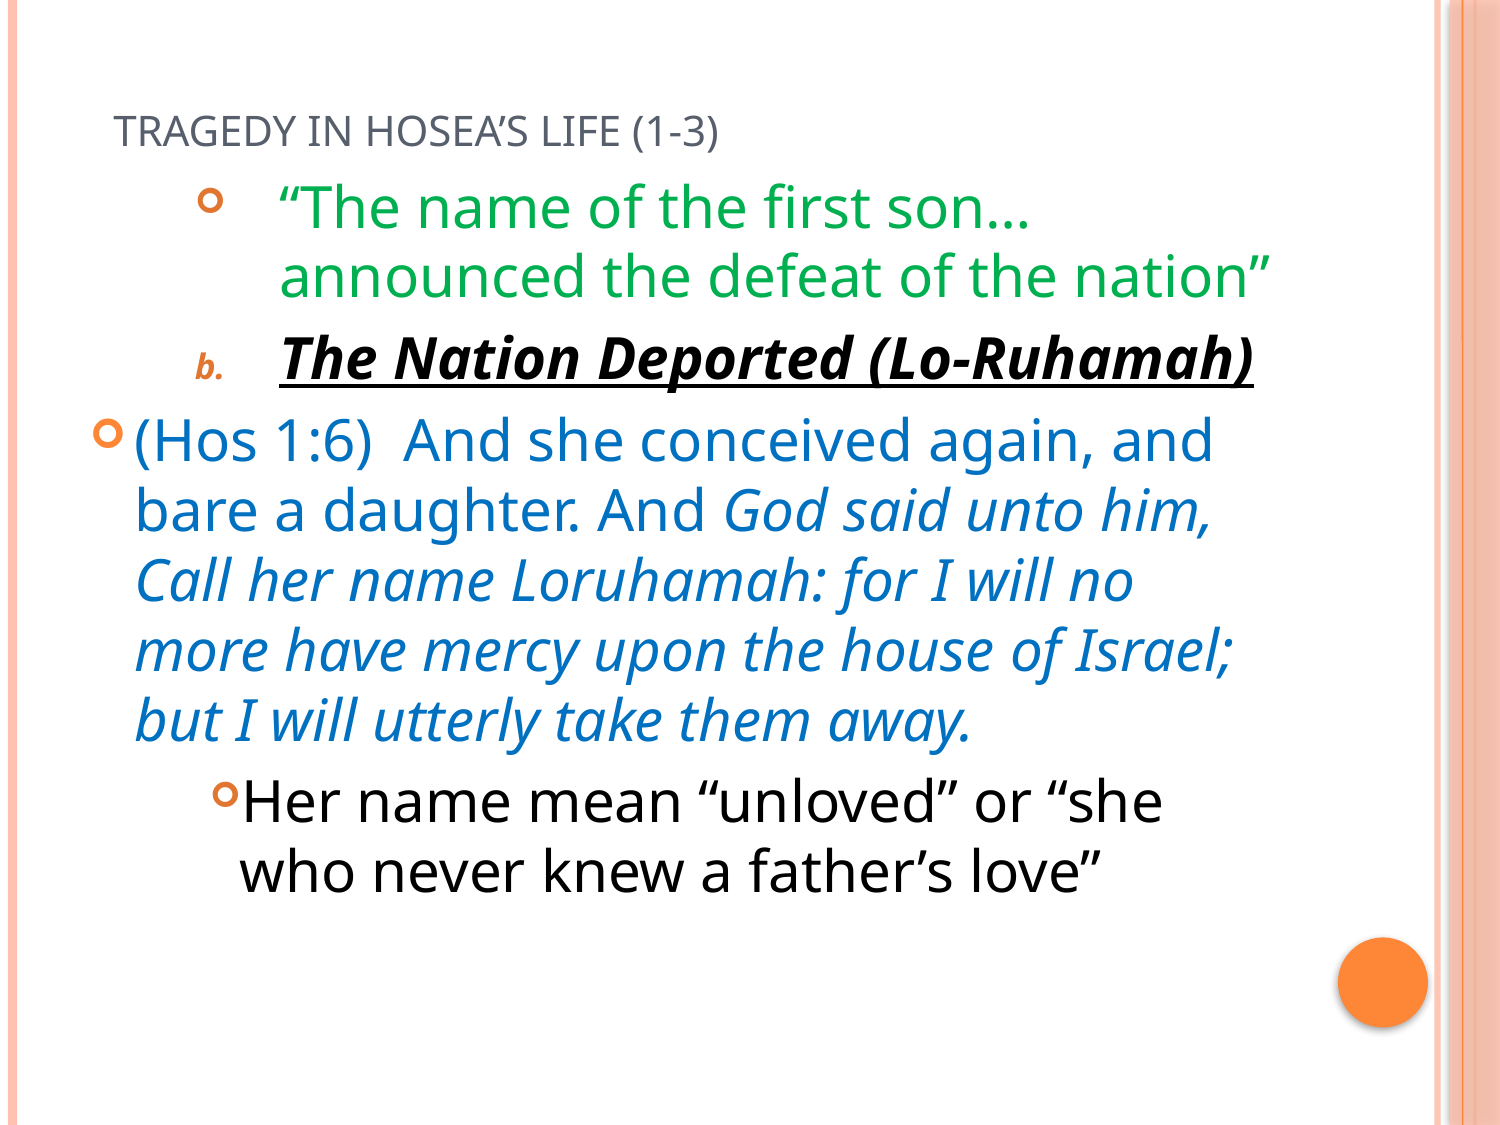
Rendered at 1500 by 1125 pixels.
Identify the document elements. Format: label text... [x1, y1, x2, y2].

title Tragedy in Hosea’s life (1-3) [87, 0, 1313, 163]
list “The name of the first son…announced the defeat of the nation” The Nation Deported (Lo-Ruhamah) (Hos 1:6) And she conceived again, and bare a daughter. And God said unto him, Call her name Loruhamah: for I will no more have mercy upon the house of Israel; but I will utterly take them away. Her name mean “unloved” or “she who never knew a father’s love” [75, 162, 1300, 1125]
